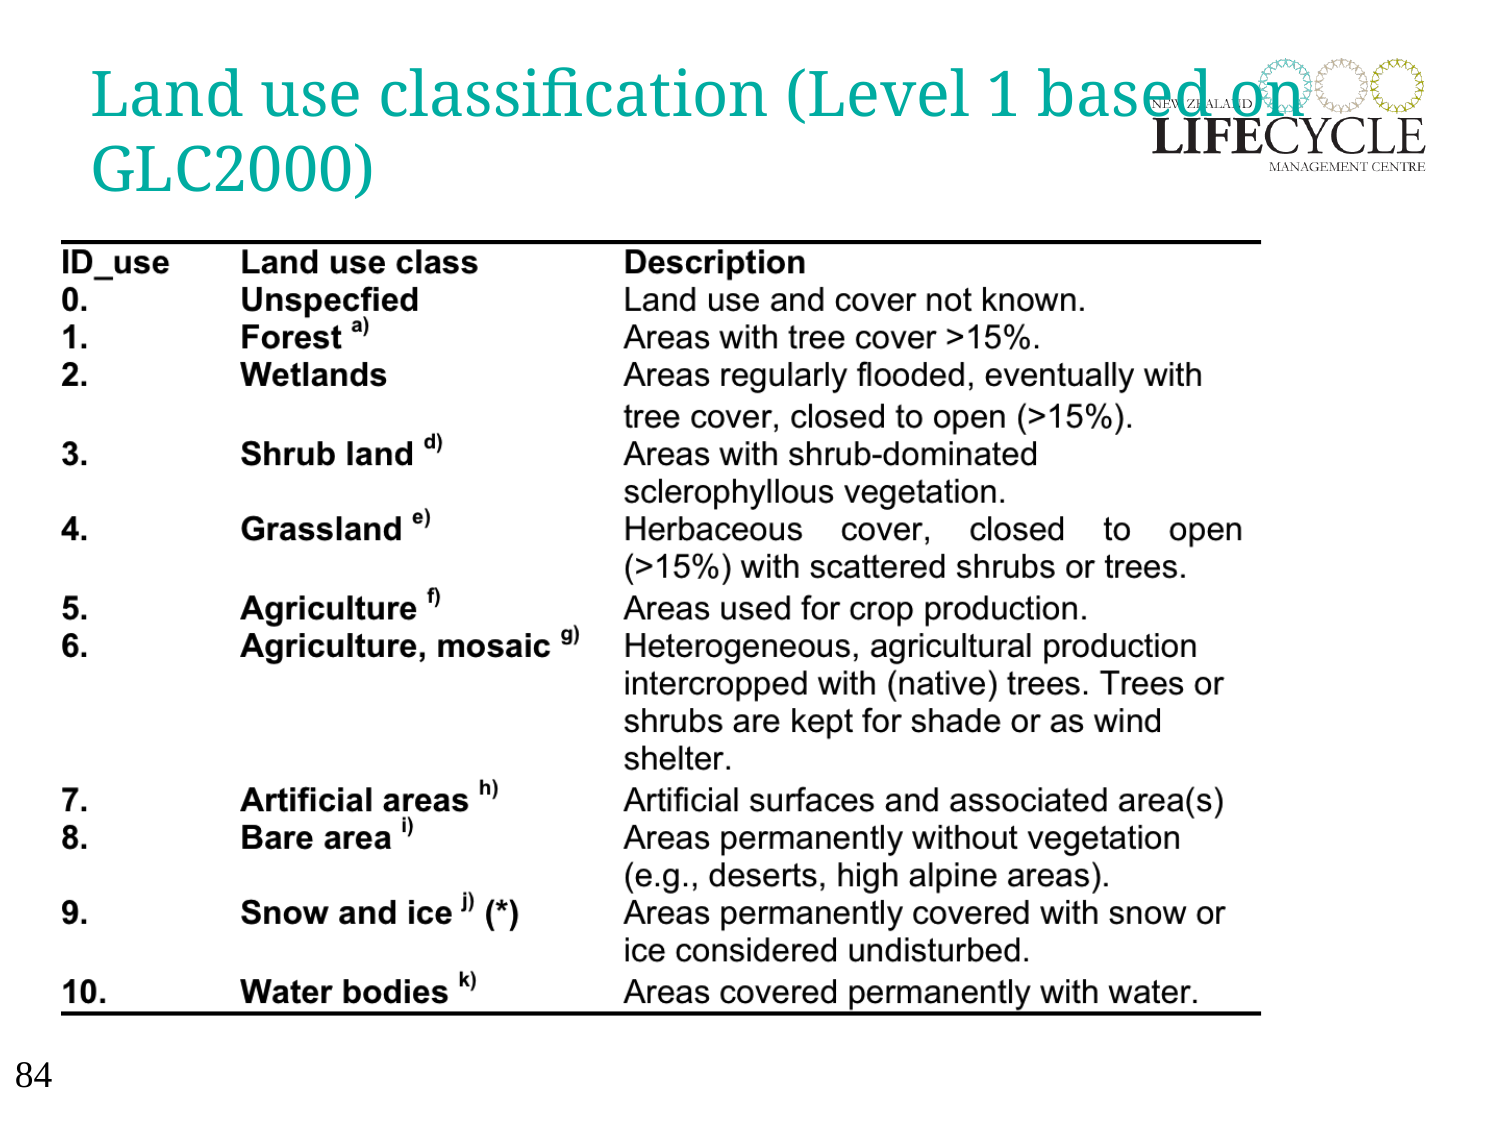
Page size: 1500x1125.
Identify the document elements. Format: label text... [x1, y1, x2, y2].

title Land use classification (Level 1 based on GLC2000) [74, 44, 1426, 213]
slide_number 84 [0, 1042, 350, 1103]
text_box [61, 240, 1500, 1074]
